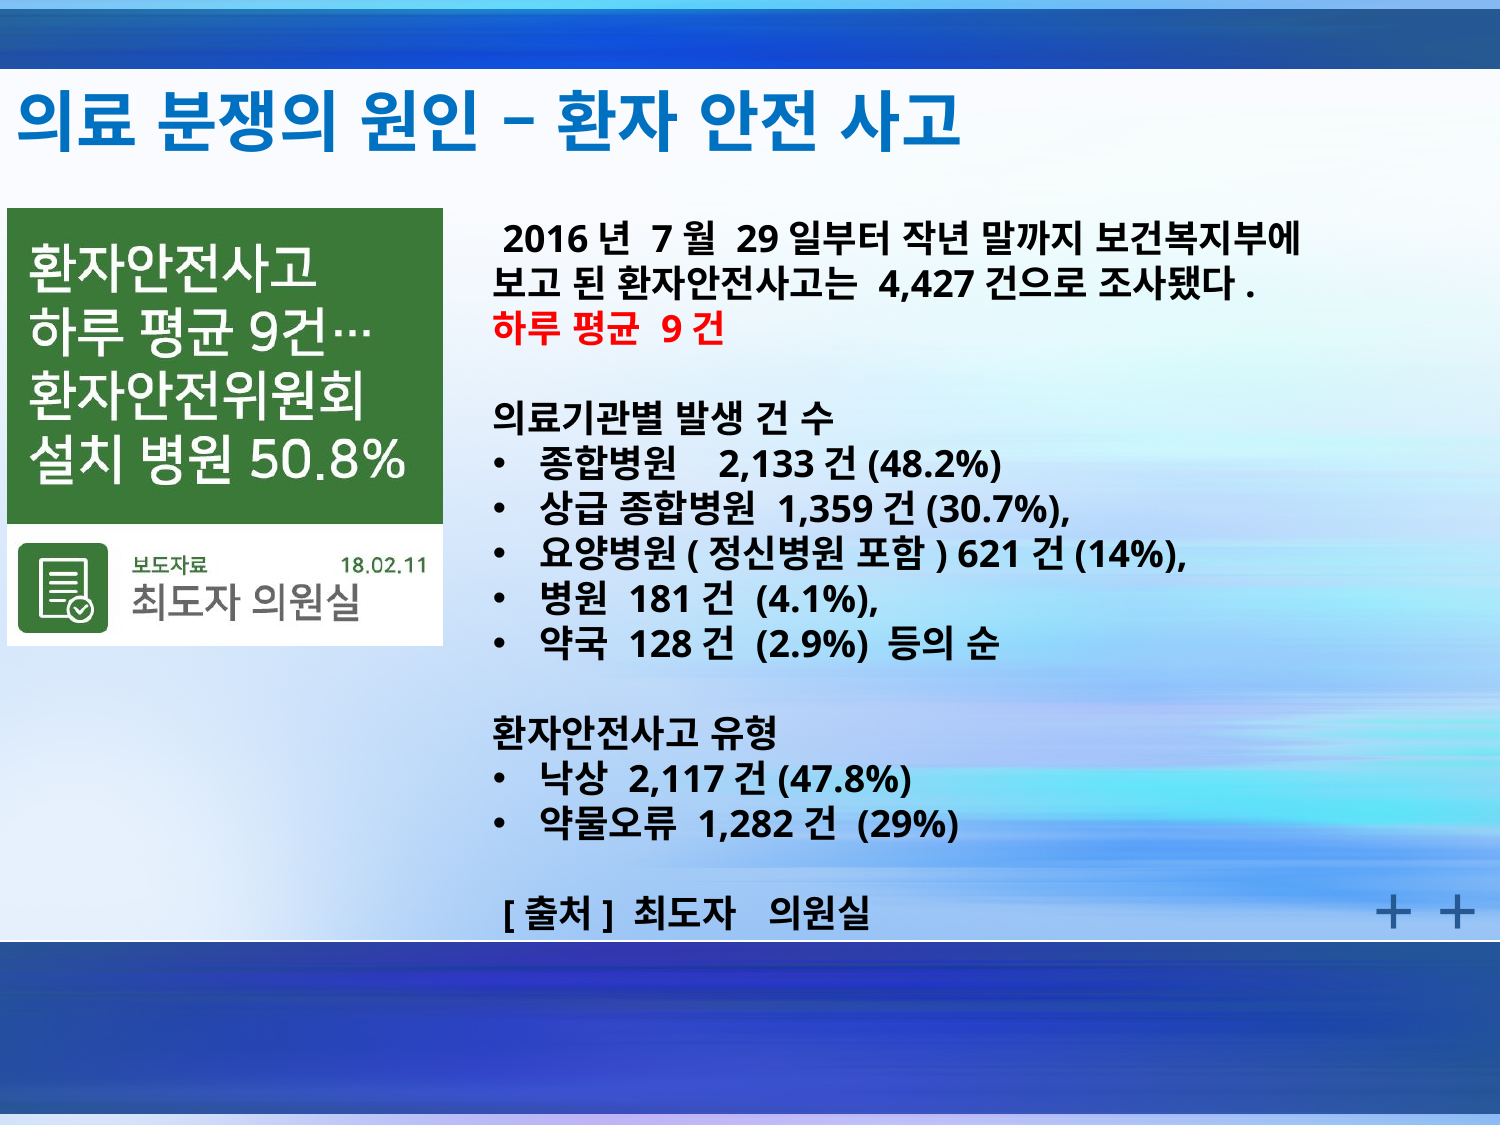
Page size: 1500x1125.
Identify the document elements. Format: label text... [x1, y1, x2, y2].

title 의료 분쟁의 원인 – 환자 안전 사고 [0, 66, 1500, 173]
text_box 2016년 7월 29일부터 작년 말까지 보건복지부에 보고 된 환자안전사고는 4,427건으로 조사됐다. 하루 평균 9건 의료기관별 발생 건 수 종합병원 2,133건(48.2%) 상급 종합병원 1,359건(30.7%), 요양병원(정신병원 포함) 621건(14%), 병원 181건 (4.1%), 약국 128건 (2.9%) 등의 순 환자안전사고 유형 낙상 2,117건(47.8%) 약물오류 1,282건 (29%) [출처] 최도자 의원실 [478, 208, 1393, 988]
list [7, 208, 444, 646]
picture [0, 0, 1500, 66]
picture [0, 173, 1500, 1125]
